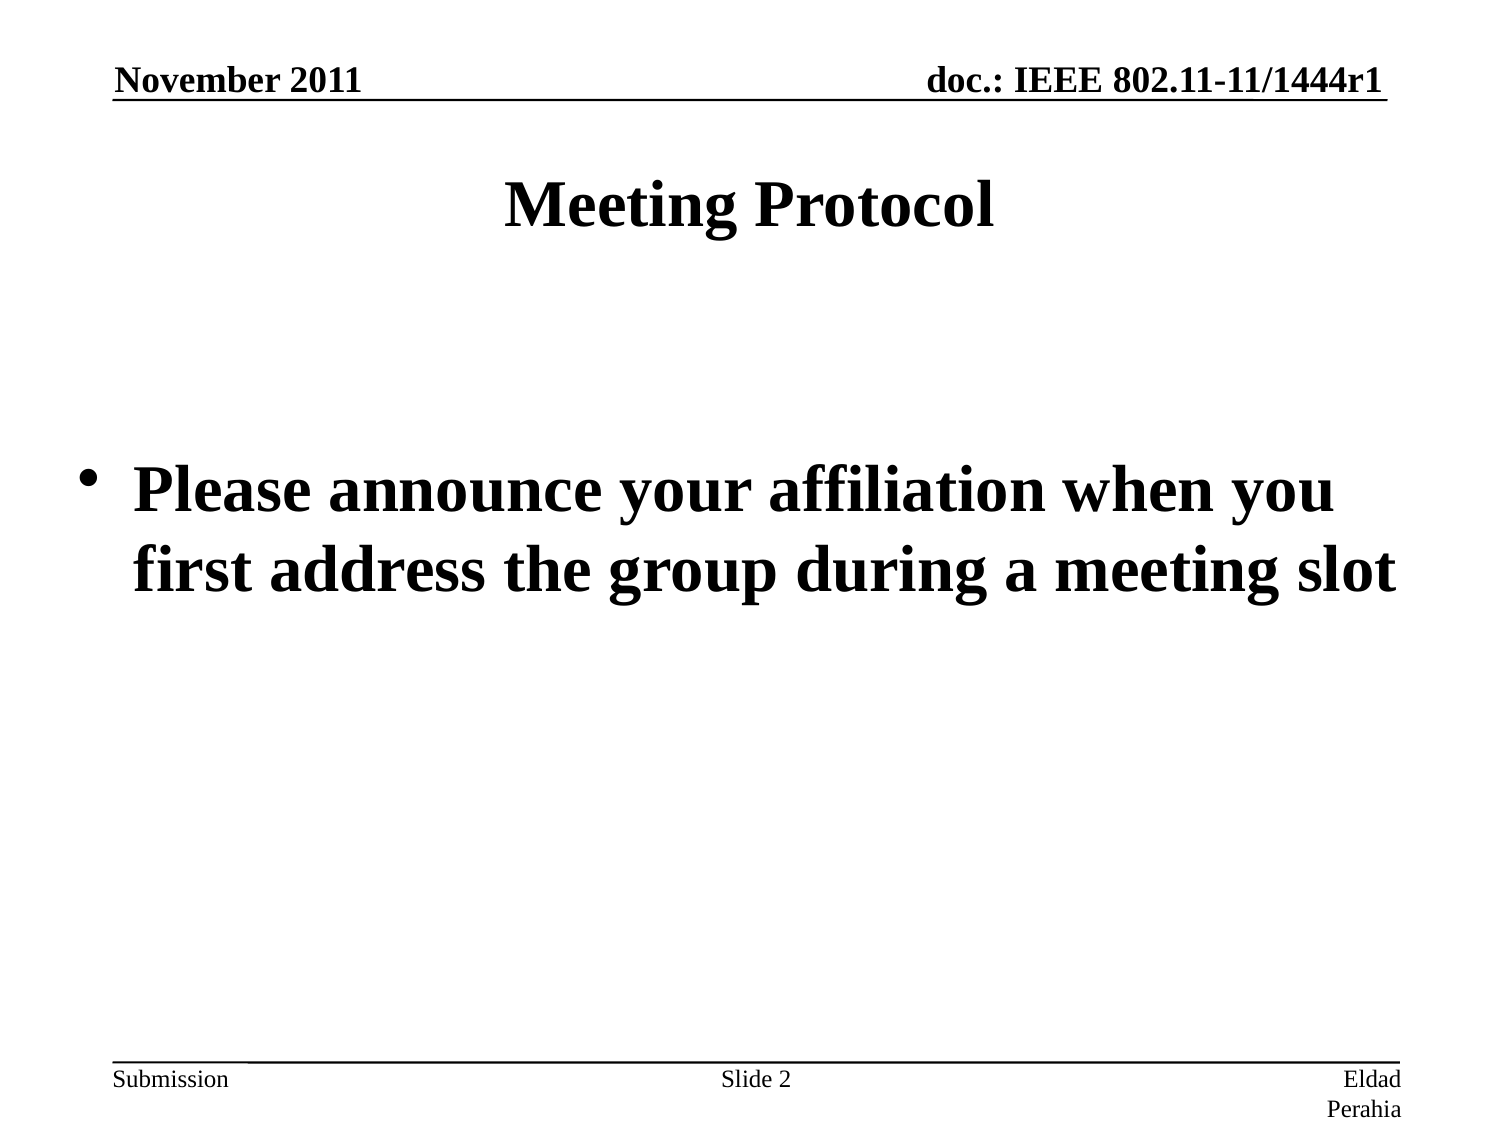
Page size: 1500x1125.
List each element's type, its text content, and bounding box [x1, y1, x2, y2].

text_box Meeting Protocol [112, 112, 1388, 288]
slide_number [114, 54, 366, 101]
footer Eldad Perahia, Intel Corporation [1324, 1061, 1402, 1093]
slide_number Slide 2 [712, 1061, 800, 1093]
text_box Please announce your affiliation when you first address the group during a meeting slot [62, 437, 1450, 713]
